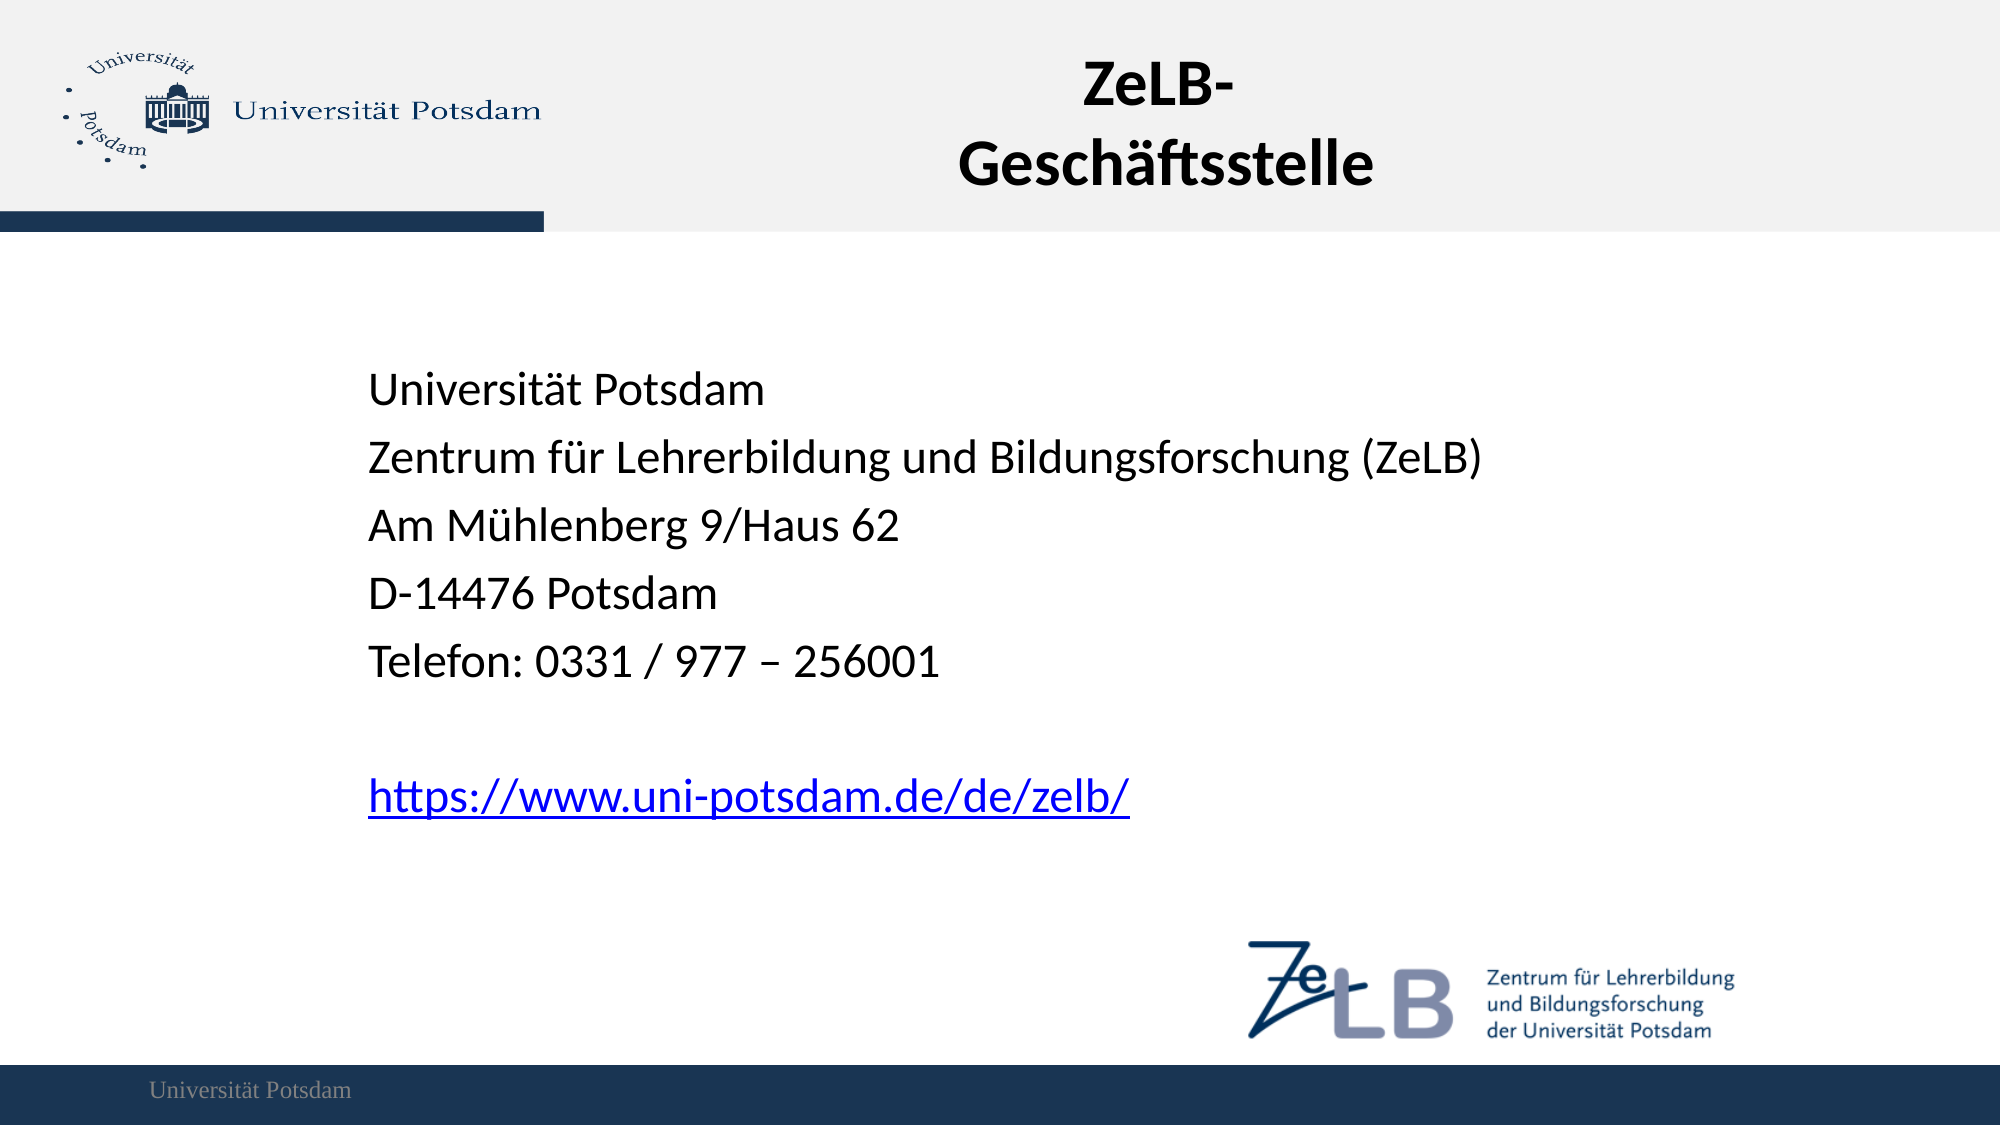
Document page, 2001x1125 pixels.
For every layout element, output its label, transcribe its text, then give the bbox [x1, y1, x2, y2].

picture [1233, 928, 1751, 1060]
list Universität Potsdam Zentrum für Lehrerbildung und Bildungsforschung (ZeLB) Am Mühlenberg 9/Haus 62 D-14476 Potsdam Telefon: 0331 / 977 – 256001 https://www.uni-potsdam.de/de/zelb/ [353, 349, 1647, 835]
text_box ZeLB- Geschäftsstelle [943, 31, 1390, 207]
picture [0, 52, 544, 232]
